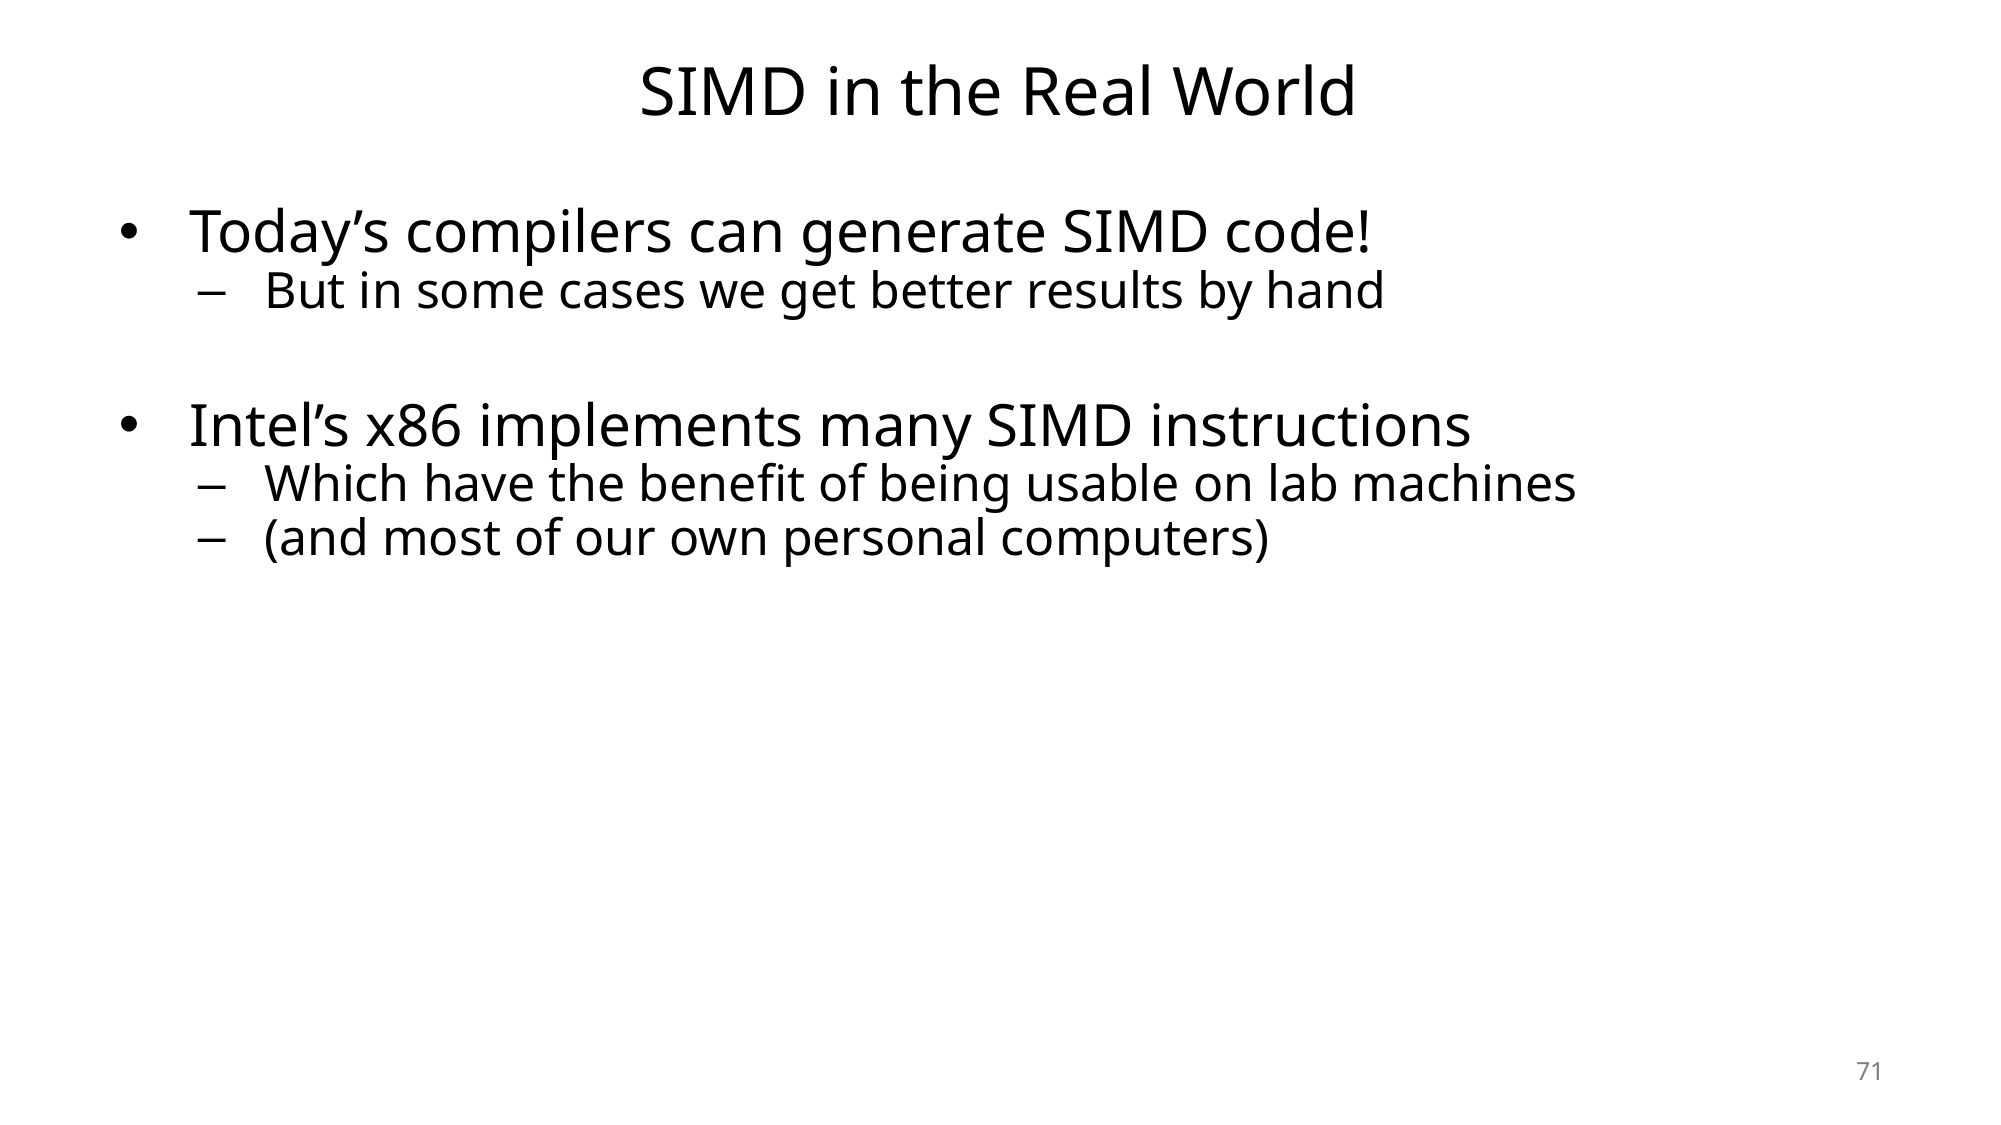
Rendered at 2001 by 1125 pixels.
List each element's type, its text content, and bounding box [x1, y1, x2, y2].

list Today’s compilers can generate SIMD code! But in some cases we get better results by hand Intel’s x86 implements many SIMD instructions Which have the benefit of being usable on lab machines (and most of our own personal computers) [99, 187, 1900, 1013]
slide_number 71 [1749, 1042, 1900, 1103]
title SIMD in the Real World [99, 37, 1900, 150]
